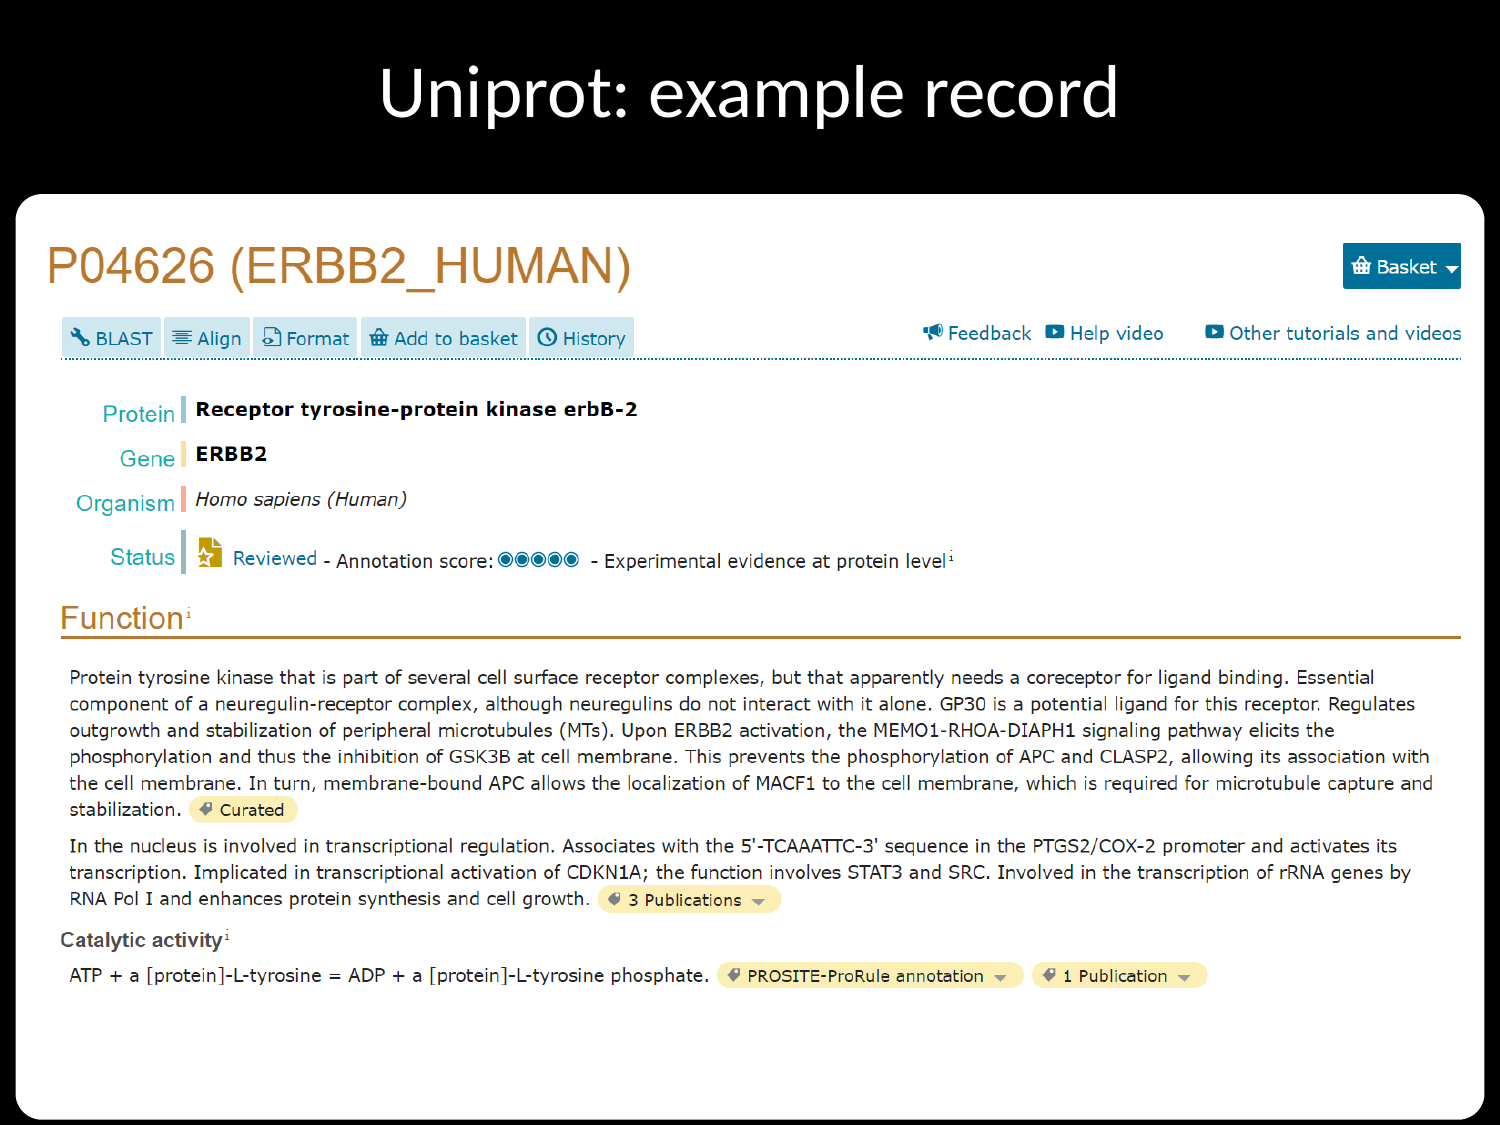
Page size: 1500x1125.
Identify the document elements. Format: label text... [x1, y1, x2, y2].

text_box Uniprot: example record [0, 34, 1500, 185]
picture [1448, 267, 1456, 272]
picture [1352, 261, 1371, 273]
picture [41, 243, 1471, 1006]
picture [1384, 261, 1392, 273]
